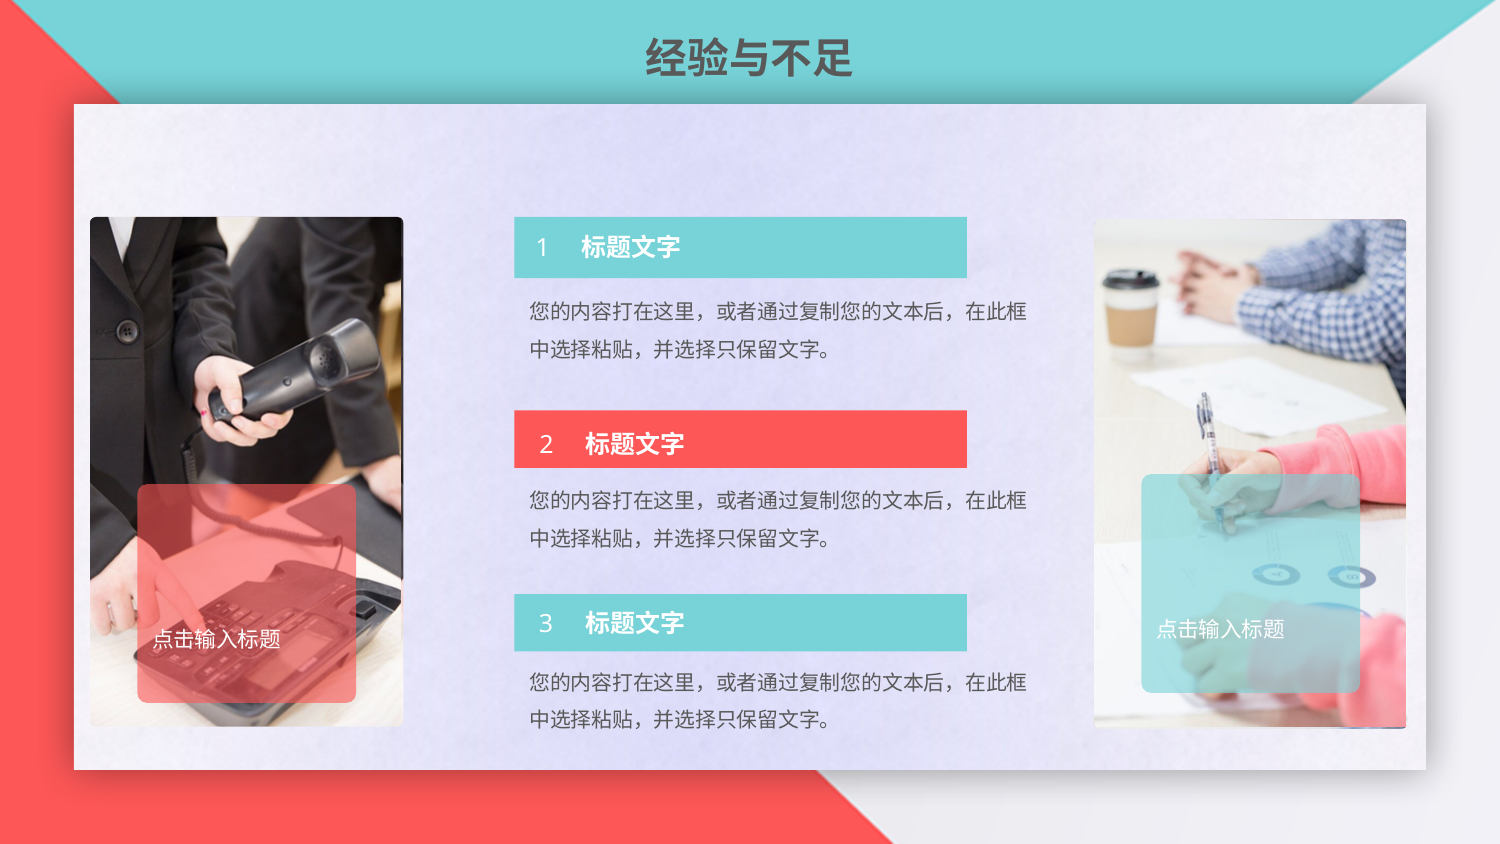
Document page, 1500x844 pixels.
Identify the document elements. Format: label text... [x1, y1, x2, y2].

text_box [514, 216, 967, 291]
text_box 您的内容打在这里，或者通过复制您的文本后，在此框中选择粘贴，并选择只保留文字。 [514, 649, 1047, 740]
picture [0, 0, 1500, 844]
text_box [514, 594, 967, 652]
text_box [514, 410, 967, 468]
text_box 您的内容打在这里，或者通过复制您的文本后，在此框中选择粘贴，并选择只保留文字。 [514, 278, 1047, 369]
text_box 您的内容打在这里，或者通过复制您的文本后，在此框中选择粘贴，并选择只保留文字。 [514, 467, 1047, 558]
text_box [137, 484, 357, 703]
text_box [90, 216, 404, 727]
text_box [1141, 474, 1361, 693]
text_box [1094, 219, 1408, 729]
text_box 经验与不足 [630, 24, 870, 90]
